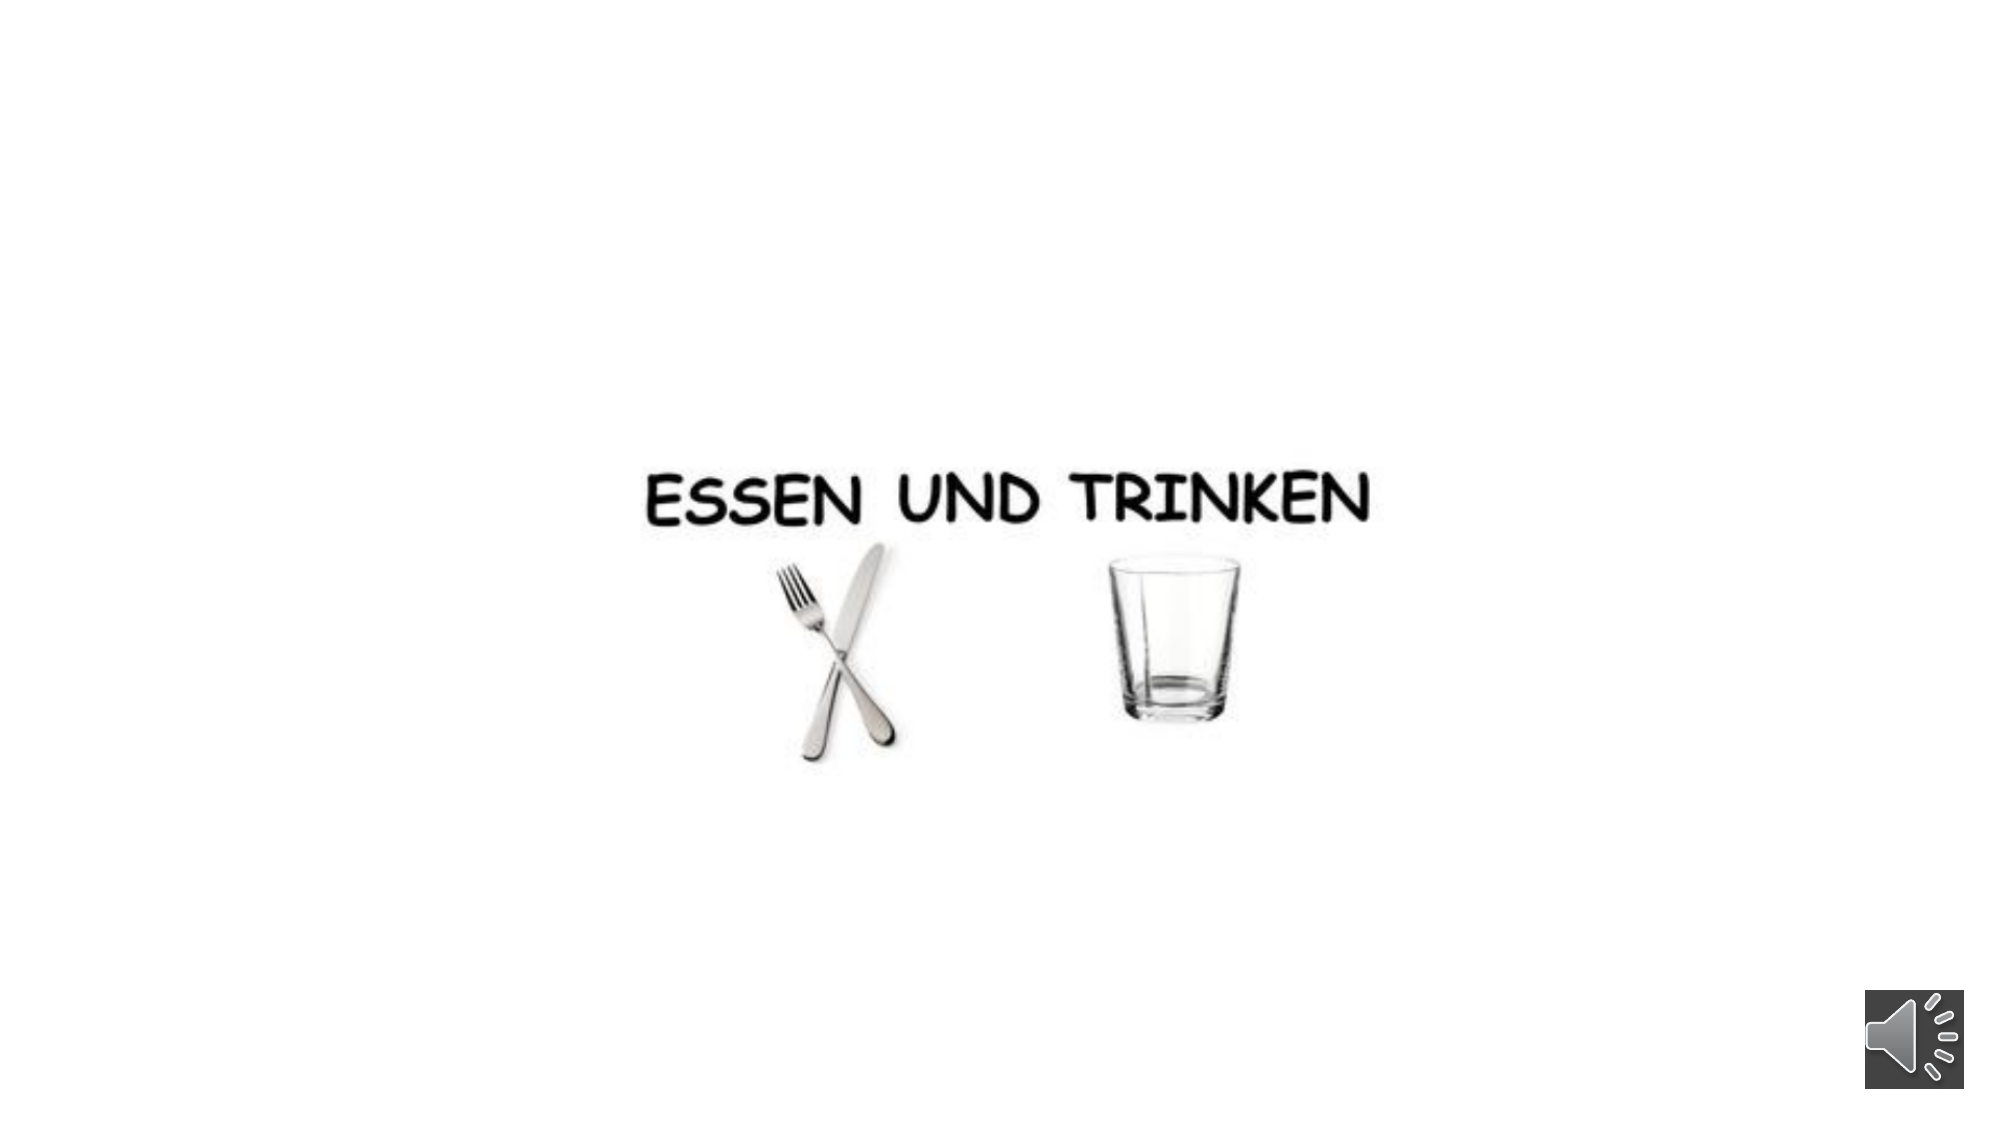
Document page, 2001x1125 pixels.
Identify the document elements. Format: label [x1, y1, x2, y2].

picture [1864, 989, 1965, 1090]
picture [460, 250, 1478, 823]
